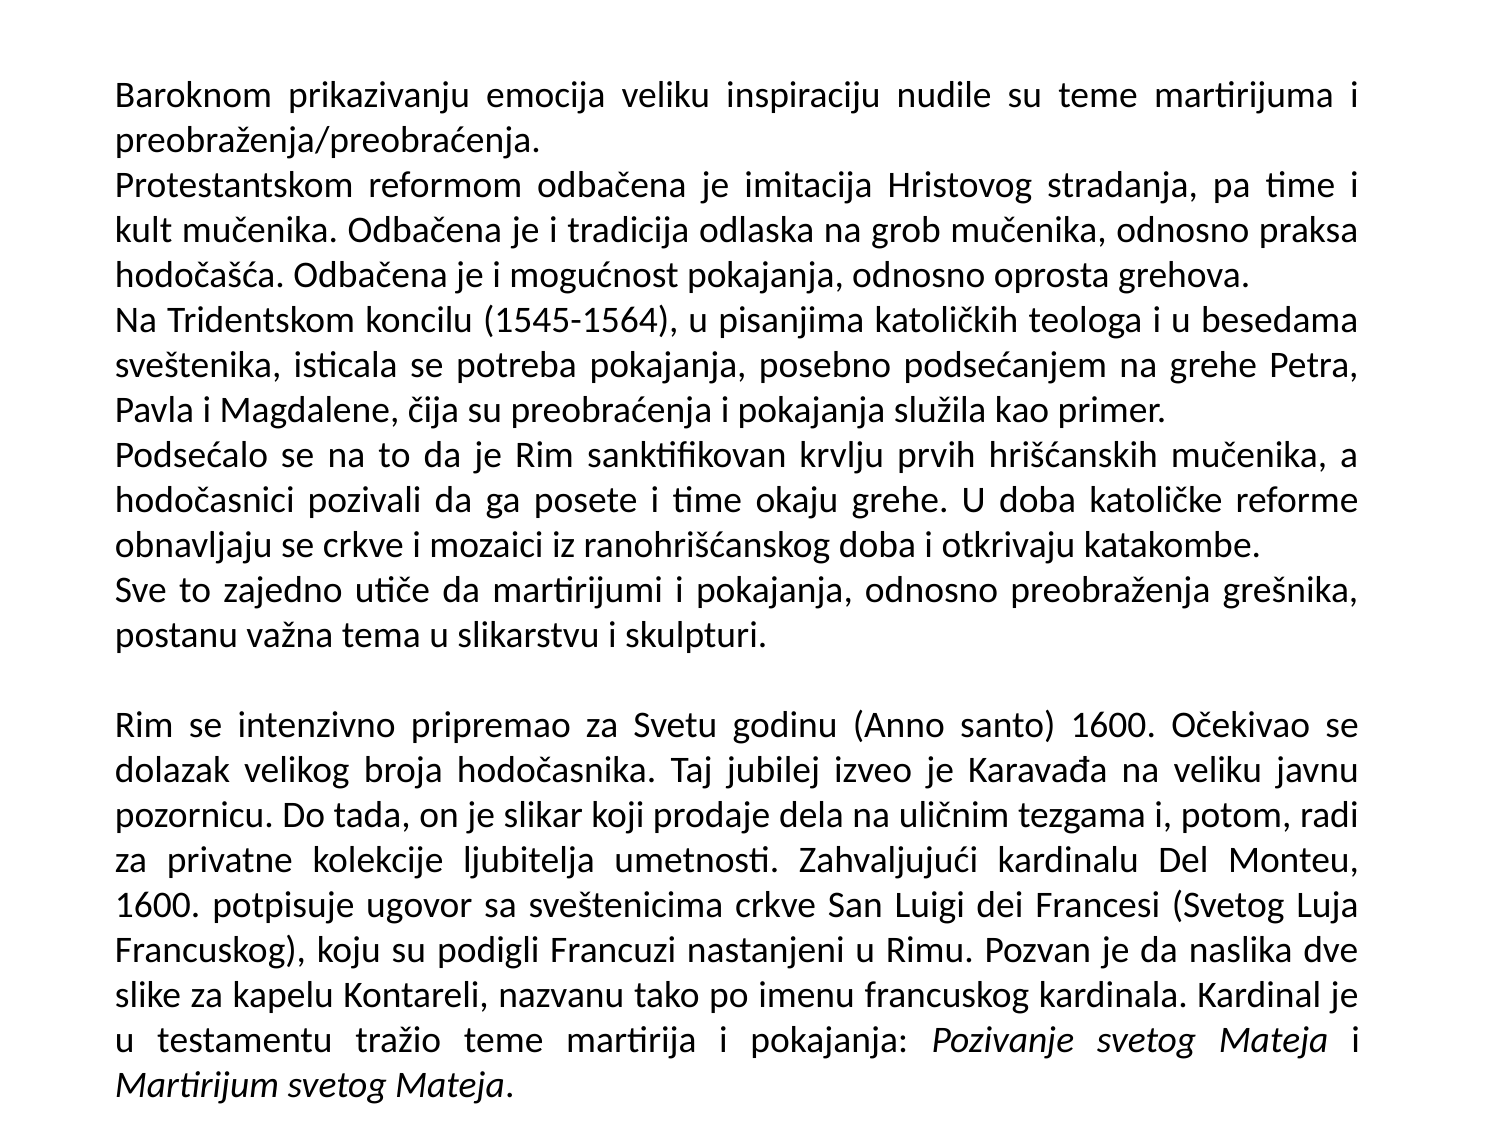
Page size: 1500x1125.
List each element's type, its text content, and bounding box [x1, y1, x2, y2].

list Baroknom prikazivanju emocija veliku inspiraciju nudile su teme martirijuma i preobraženja/preobraćenja. Protestantskom reformom odbačena je imitacija Hristovog stradanja, pa time i kult mučenika. Odbačena je i tradicija odlaska na grob mučenika, odnosno praksa hodočašća. Odbačena je i mogućnost pokajanja, odnosno oprosta grehova. Na Tridentskom koncilu (1545-1564), u pisanjima katoličkih teologa i u besedama sveštenika, isticala se potreba pokajanja, posebno podsećanjem na grehe Petra, Pavla i Magdalene, čija su preobraćenja i pokajanja služila kao primer. Podsećalo se na to da je Rim sanktifikovan krvlju prvih hrišćanskih mučenika, a hodočasnici pozivali da ga posete i time okaju grehe. U doba katoličke reforme obnavljaju se crkve i mozaici iz ranohrišćanskog doba i otkrivaju katakombe. Sve to zajedno utiče da martirijumi i pokajanja, odnosno preobraženja grešnika, postanu važna tema u slikarstvu i skulpturi. Rim se intenzivno pripremao za Svetu godinu (Anno santo) 1600. Očekivao se dolazak velikog broja hodočasnika. Taj jubilej izveo je Karavađa na veliku javnu pozornicu. Do tada, on je slikar koji prodaje dela na uličnim tezgama i, potom, radi za privatne kolekcije ljubitelja umetnosti. Zahvaljujući kardinalu Del Monteu, 1600. potpisuje ugovor sa sveštenicima crkve San Luigi dei Francesi (Svetog Luja Francuskog), koju su podigli Francuzi nastanjeni u Rimu. Pozvan je da naslika dve slike za kapelu Kontareli, nazvanu tako po imenu francuskog kardinala. Kardinal je u testamentu tražio teme martirija i pokajanja: Pozivanje svetog Mateja i Martirijum svetog Mateja. [99, 24, 1375, 1113]
